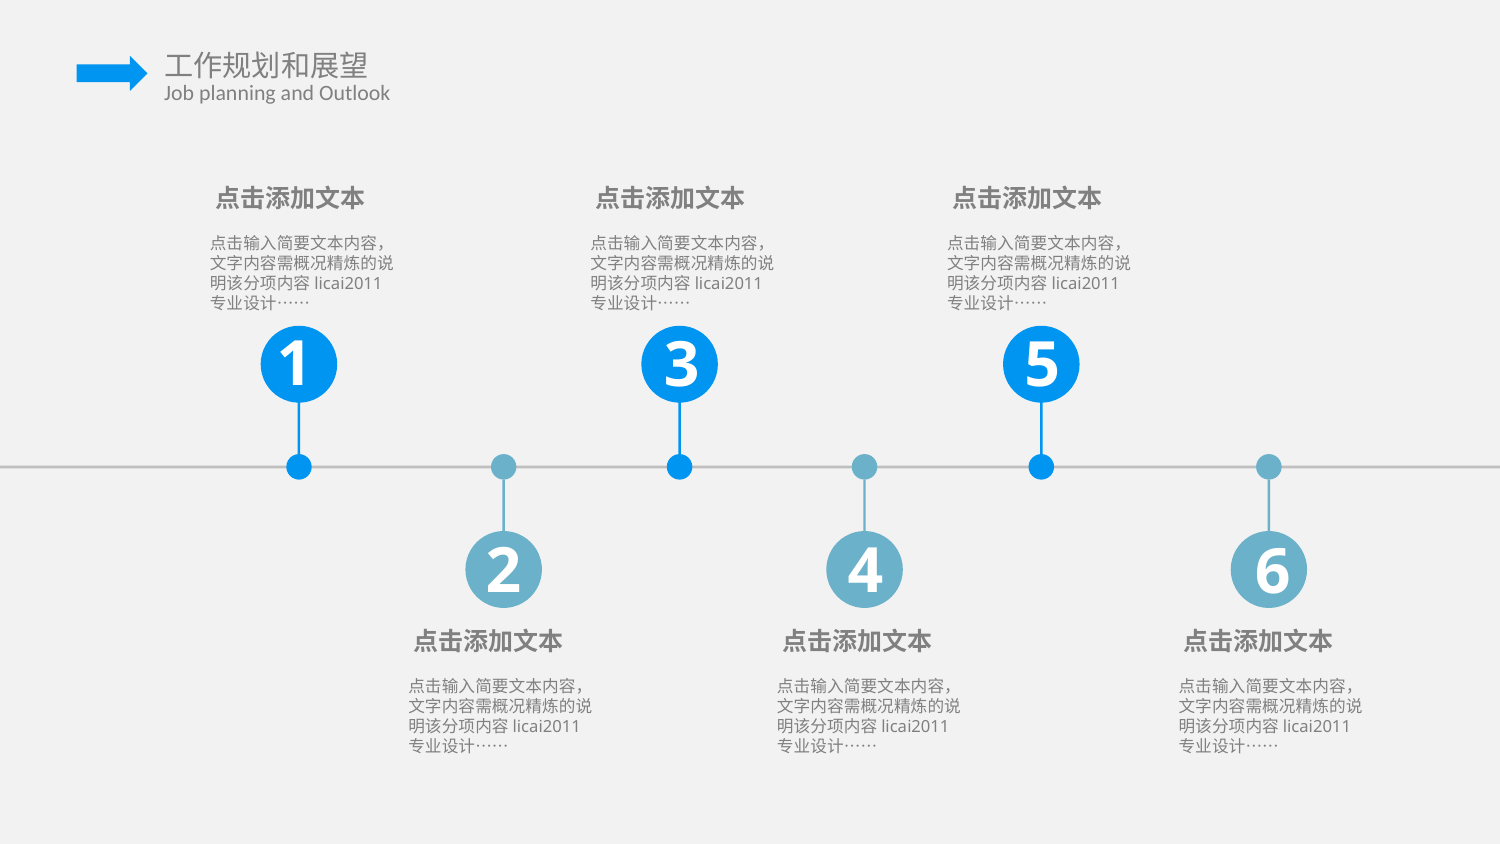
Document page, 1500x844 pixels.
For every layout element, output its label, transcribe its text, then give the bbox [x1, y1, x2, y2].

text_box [465, 524, 543, 612]
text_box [851, 453, 878, 522]
text_box 点击输入简要文本内容，文字内容需概况精炼的说明该分项内容licai2011专业设计…… [1163, 668, 1382, 764]
text_box [522, 465, 661, 469]
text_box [641, 318, 719, 407]
text_box 点击添加文本 [200, 175, 381, 221]
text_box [1002, 318, 1080, 407]
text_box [1028, 414, 1055, 480]
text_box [260, 316, 338, 405]
text_box [882, 465, 1023, 469]
text_box 点击输入简要文本内容，文字内容需概况精炼的说明该分项内容licai2011专业设计…… [194, 225, 413, 321]
text_box 点击添加文本 [937, 175, 1118, 221]
text_box 点击添加文本 [767, 618, 948, 663]
text_box [0, 465, 280, 469]
text_box 点击输入简要文本内容，文字内容需概况精炼的说明该分项内容licai2011专业设计…… [761, 668, 980, 764]
text_box 点击添加文本 [580, 175, 761, 221]
text_box [1060, 465, 1250, 469]
text_box 点击添加文本 [1168, 618, 1349, 663]
text_box 点击输入简要文本内容，文字内容需概况精炼的说明该分项内容licai2011专业设计…… [932, 225, 1150, 321]
text_box [318, 465, 485, 469]
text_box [1255, 453, 1282, 523]
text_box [826, 523, 904, 612]
text_box 点击输入简要文本内容，文字内容需概况精炼的说明该分项内容licai2011专业设计…… [393, 668, 611, 764]
text_box 点击添加文本 [398, 618, 579, 663]
text_box [1286, 465, 1500, 469]
text_box 点击输入简要文本内容，文字内容需概况精炼的说明该分项内容licai2011专业设计…… [575, 225, 793, 321]
text_box [697, 465, 846, 469]
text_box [490, 453, 517, 522]
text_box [666, 414, 693, 480]
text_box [1230, 525, 1308, 613]
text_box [286, 413, 312, 480]
